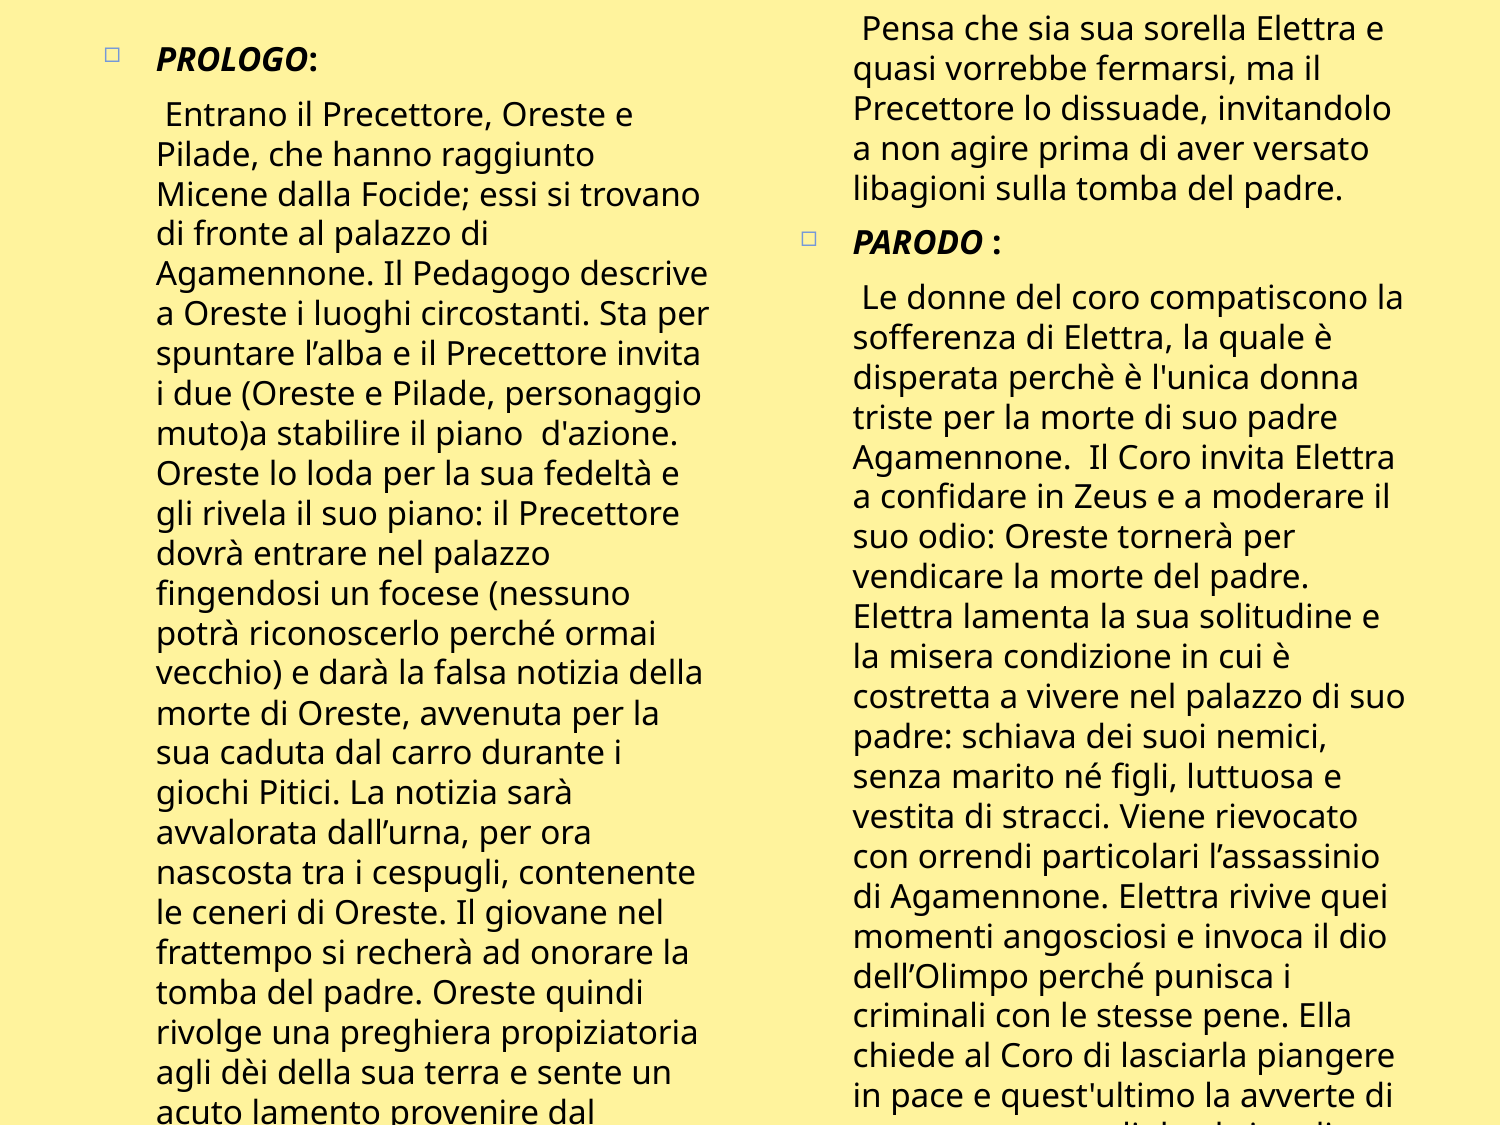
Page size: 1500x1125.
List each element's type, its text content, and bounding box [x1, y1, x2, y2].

list PROLOGO: Entrano il Precettore, Oreste e Pilade, che hanno raggiunto Micene dalla Focide; essi si trovano di fronte al palazzo di Agamennone. Il Pedagogo descrive a Oreste i luoghi circostanti. Sta per spuntare l’alba e il Precettore invita i due (Oreste e Pilade, personaggio muto)a stabilire il piano d'azione. Oreste lo loda per la sua fedeltà e gli rivela il suo piano: il Precettore dovrà entrare nel palazzo fingendosi un focese (nessuno potrà riconoscerlo perché ormai vecchio) e darà la falsa notizia della morte di Oreste, avvenuta per la sua caduta dal carro durante i giochi Pitici. La notizia sarà avvalorata dall’urna, per ora nascosta tra i cespugli, contenente le ceneri di Oreste. Il giovane nel frattempo si recherà ad onorare la tomba del padre. Oreste quindi rivolge una preghiera propiziatoria agli dèi della sua terra e sente un acuto lamento provenire dal palazzo. [88, 30, 726, 619]
list Pensa che sia sua sorella Elettra e quasi vorrebbe fermarsi, ma il Precettore lo dissuade, invitandolo a non agire prima di aver versato libagioni sulla tomba del padre. PARODO : Le donne del coro compatiscono la sofferenza di Elettra, la quale è disperata perchè è l'unica donna triste per la morte di suo padre Agamennone. Il Coro invita Elettra a confidare in Zeus e a moderare il suo odio: Oreste tornerà per vendicare la morte del padre. Elettra lamenta la sua solitudine e la misera condizione in cui è costretta a vivere nel palazzo di suo padre: schiava dei suoi nemici, senza marito né figli, luttuosa e vestita di stracci. Viene rievocato con orrendi particolari l’assassinio di Agamennone. Elettra rivive quei momenti angosciosi e invoca il dio dell’Olimpo perché punisca i criminali con le stesse pene. Ella chiede al Coro di lasciarla piangere in pace e quest'ultimo la avverte di non generare mali da altri mali. [785, 0, 1423, 588]
